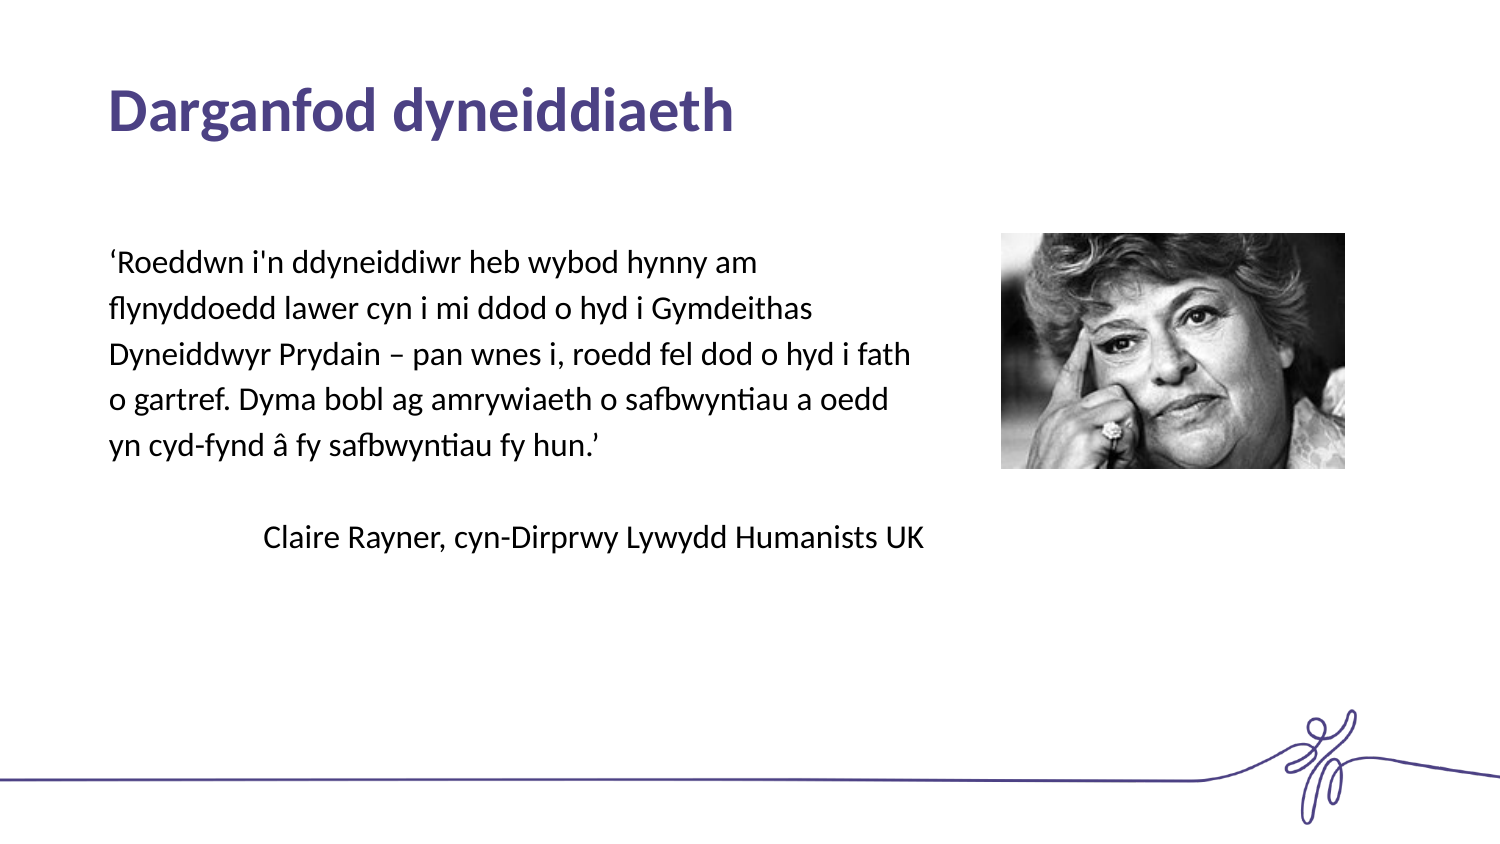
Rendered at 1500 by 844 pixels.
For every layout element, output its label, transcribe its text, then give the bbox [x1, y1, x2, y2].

picture [0, 709, 1500, 825]
title Darganfod dyneiddiaeth [108, 80, 750, 191]
list ‘Roeddwn i'n ddyneiddiwr heb wybod hynny am flynyddoedd lawer cyn i mi ddod o hyd i Gymdeithas Dyneiddwyr Prydain – pan wnes i, roedd fel dod o hyd i fath o gartref. Dyma bobl ag amrywiaeth o safbwyntiau a oedd yn cyd-fynd â fy safbwyntiau fy hun.’ Claire Rayner, cyn-Dirprwy Lywydd Humanists UK [108, 233, 925, 701]
picture [1000, 233, 1346, 469]
